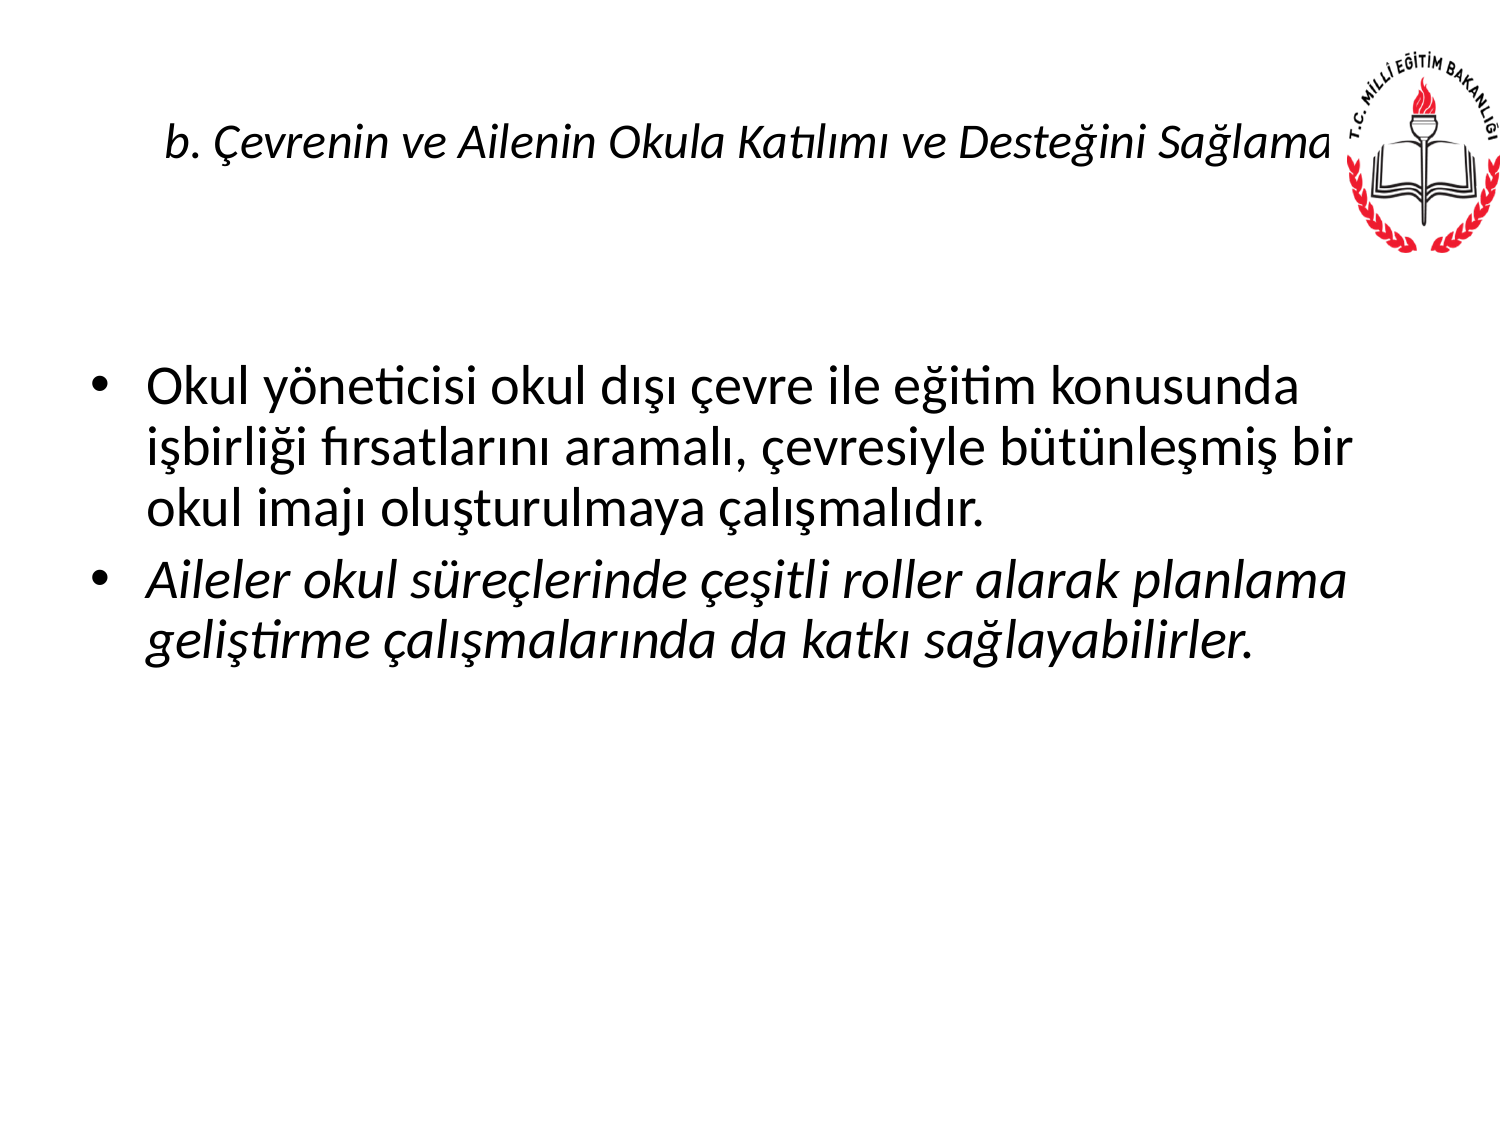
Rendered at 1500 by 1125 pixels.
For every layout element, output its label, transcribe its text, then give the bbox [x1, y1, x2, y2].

title b. Çevrenin ve Ailenin Okula Katılımı ve Desteğini Sağlama [75, 45, 1328, 233]
picture [1347, 45, 1500, 253]
text_box [1328, 0, 1500, 236]
list Okul yöneticisi okul dışı çevre ile eğitim konusunda işbirliği fırsatlarını aramalı, çevresiyle bütünleşmiş bir okul imajı oluşturulmaya çalışmalıdır. Aileler okul süreçlerinde çeşitli roller alarak planlama geliştirme çalışmalarında da katkı sağlayabilirler. [75, 262, 1425, 1005]
